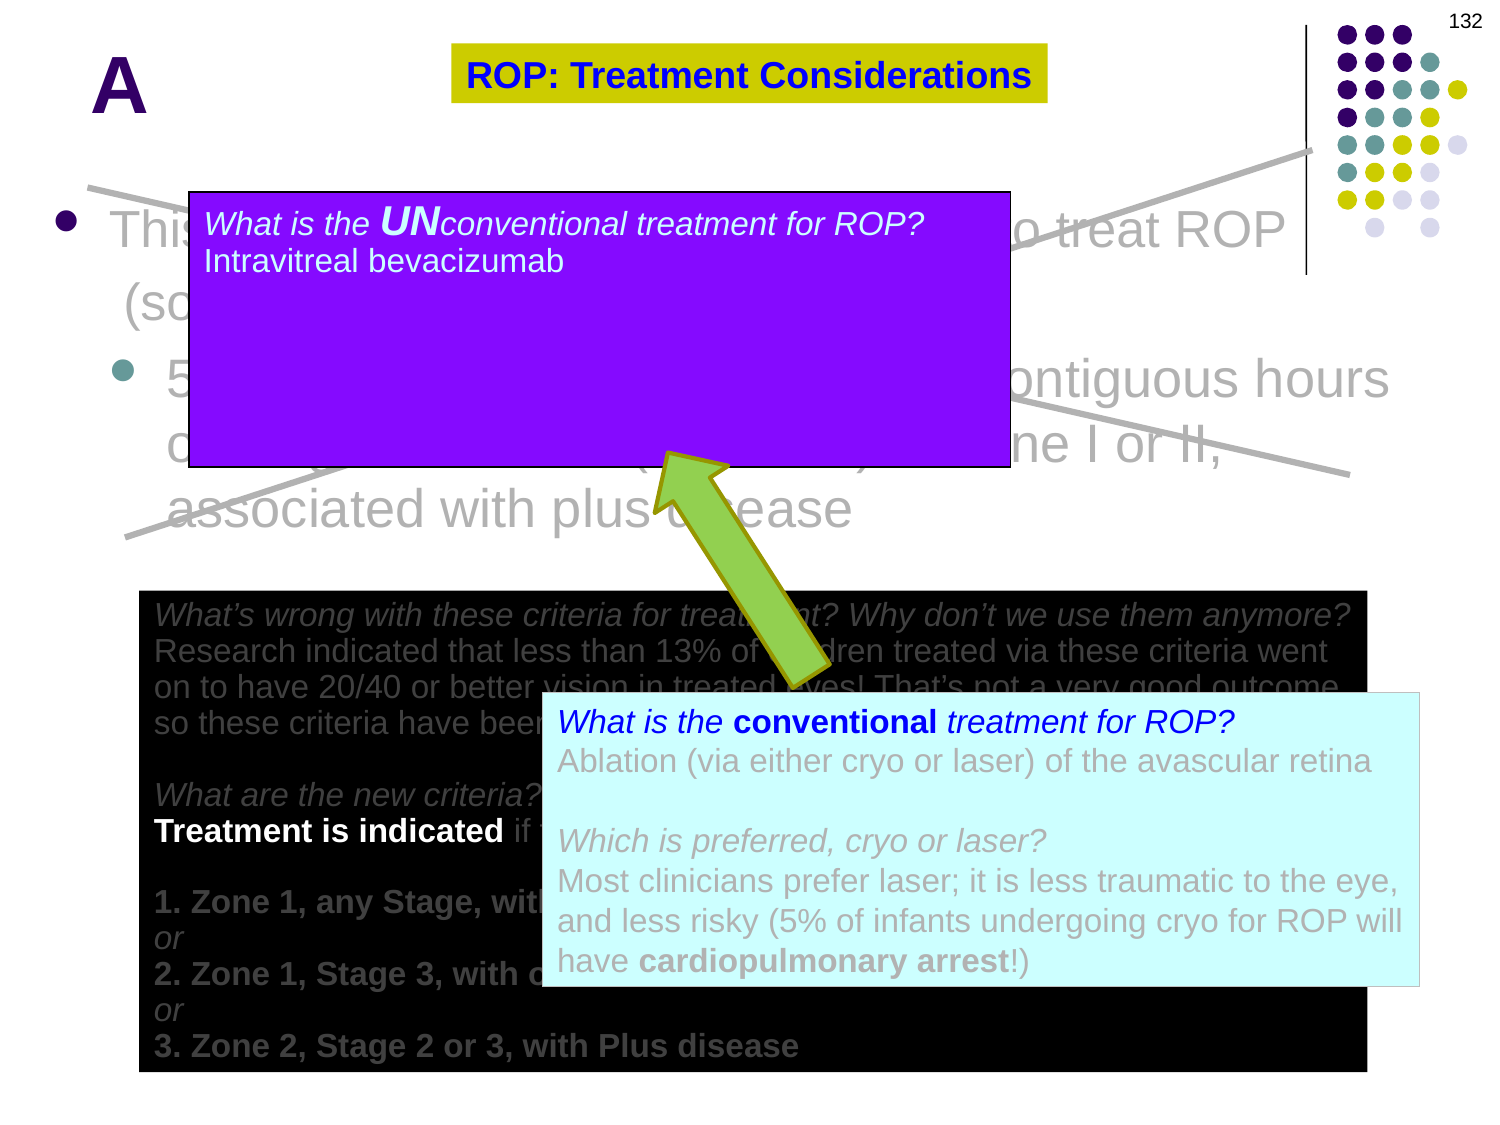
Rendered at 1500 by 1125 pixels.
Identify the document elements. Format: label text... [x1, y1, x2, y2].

text_box What is the UNconventional treatment for ROP? Intravitreal bevacizumab What clinical trial evaluated intravitreal bevacizumab as a primary treatment for ROP? The BEAT-ROP (Bevacizumab Eliminates Angiogenic Threat in ROP) [188, 191, 1011, 468]
text_box What is the conventional treatment for ROP? Ablation (via either cryo or laser) of the avascular retina Which is preferred, cryo or laser? Most clinicians prefer laser; it is less traumatic to the eye, and less risky (5% of infants undergoing cryo for ROP will have cardiopulmonary arrest!) [542, 692, 1420, 987]
title A [75, 20, 1313, 138]
text_box What’s wrong with these criteria for treatment? Why don’t we use them anymore? Research indicated that less than 13% of children treated via these criteria went on to have 20/40 or better vision in treated eyes! That’s not a very good outcome, so these criteria have been revised. What are the new criteria? Treatment is indicated if the ROP meets one of three criteria: 1. Zone 1, any Stage, with Plus disease or 2. Zone 1, Stage 3, with or without Plus disease or 3. Zone 2, Stage 2 or 3, with Plus disease [139, 1063, 1368, 1073]
text_box [652, 450, 832, 690]
list This is the outdated definition of when to treat ROP (so-called Threshold disease): 5 contiguous clock hours or 8 noncontiguous hours of Stage 3 disease (or worse) in Zone I or II, associated with plus disease [37, 187, 1463, 1063]
slide_number 132 [1147, 0, 1498, 75]
text_box ROP: Treatment Considerations [451, 43, 1048, 104]
